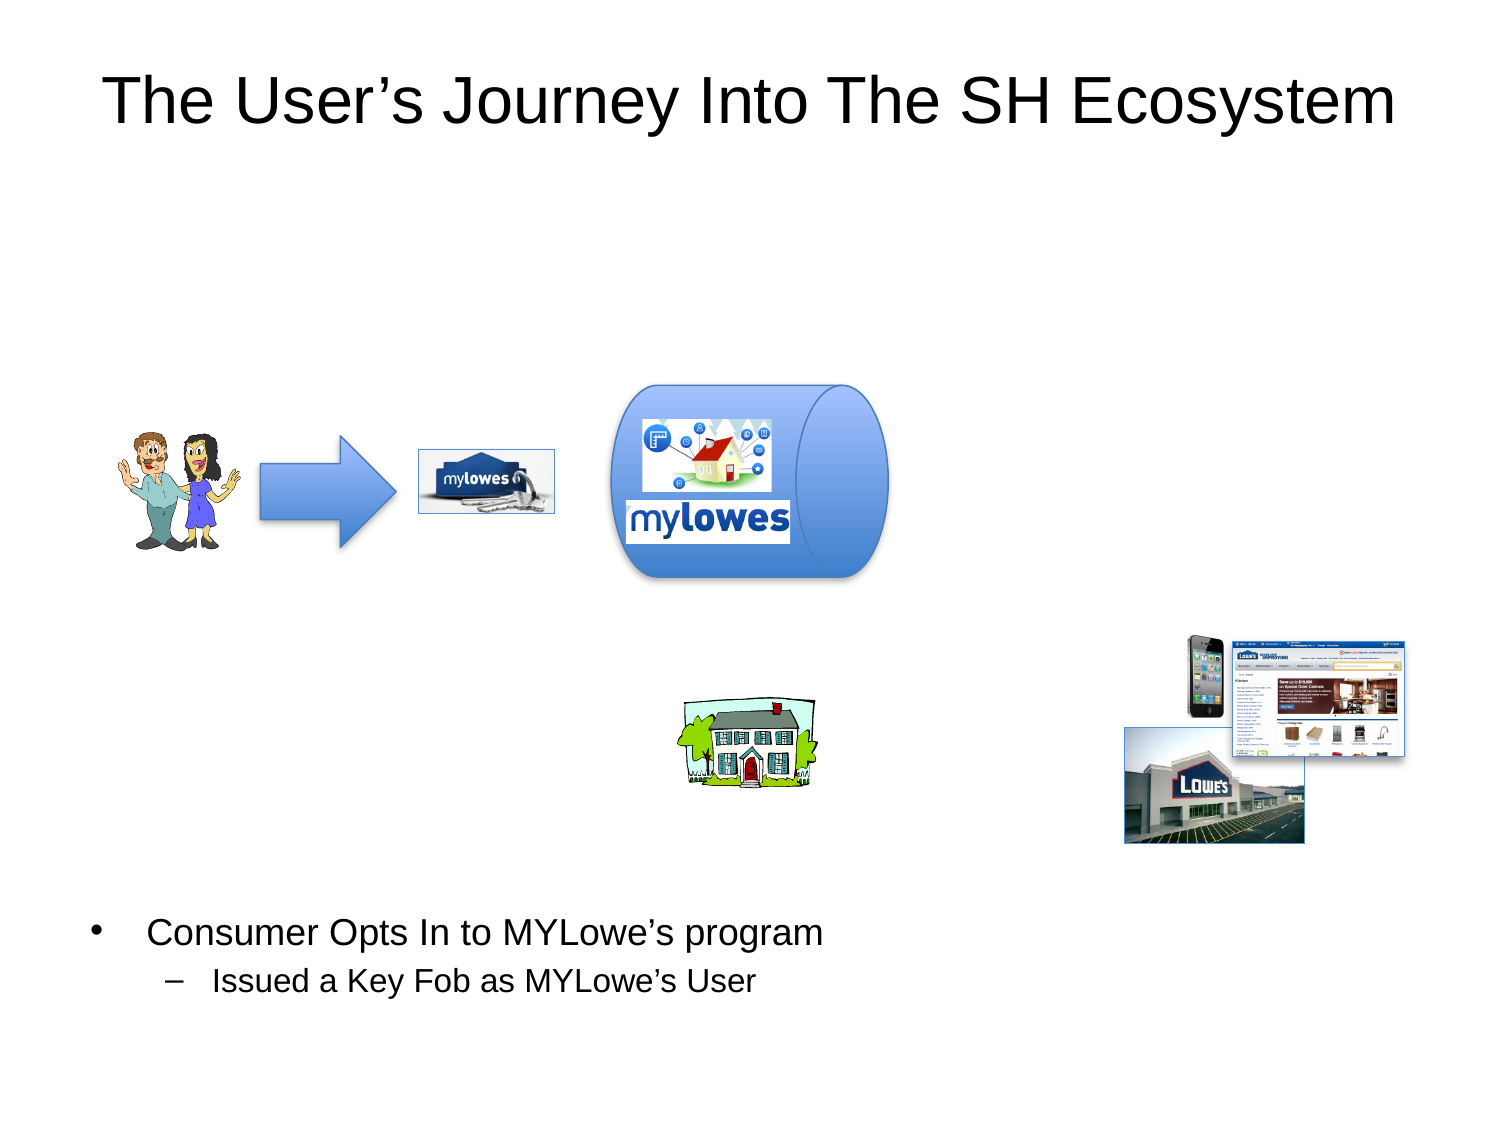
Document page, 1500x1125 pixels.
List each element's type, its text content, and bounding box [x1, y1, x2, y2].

list Consumer Opts In to MYLowe’s program Issued a Key Fob as MYLowe’s User [75, 900, 1425, 1063]
picture [418, 448, 556, 514]
picture [642, 419, 772, 492]
picture [676, 696, 819, 789]
picture [1123, 640, 1405, 844]
picture [1181, 632, 1227, 721]
text_box [610, 384, 890, 578]
picture [625, 499, 791, 544]
picture [117, 431, 241, 552]
title The User’s Journey Into The SH Ecosystem [75, 45, 1425, 150]
text_box [259, 435, 397, 549]
